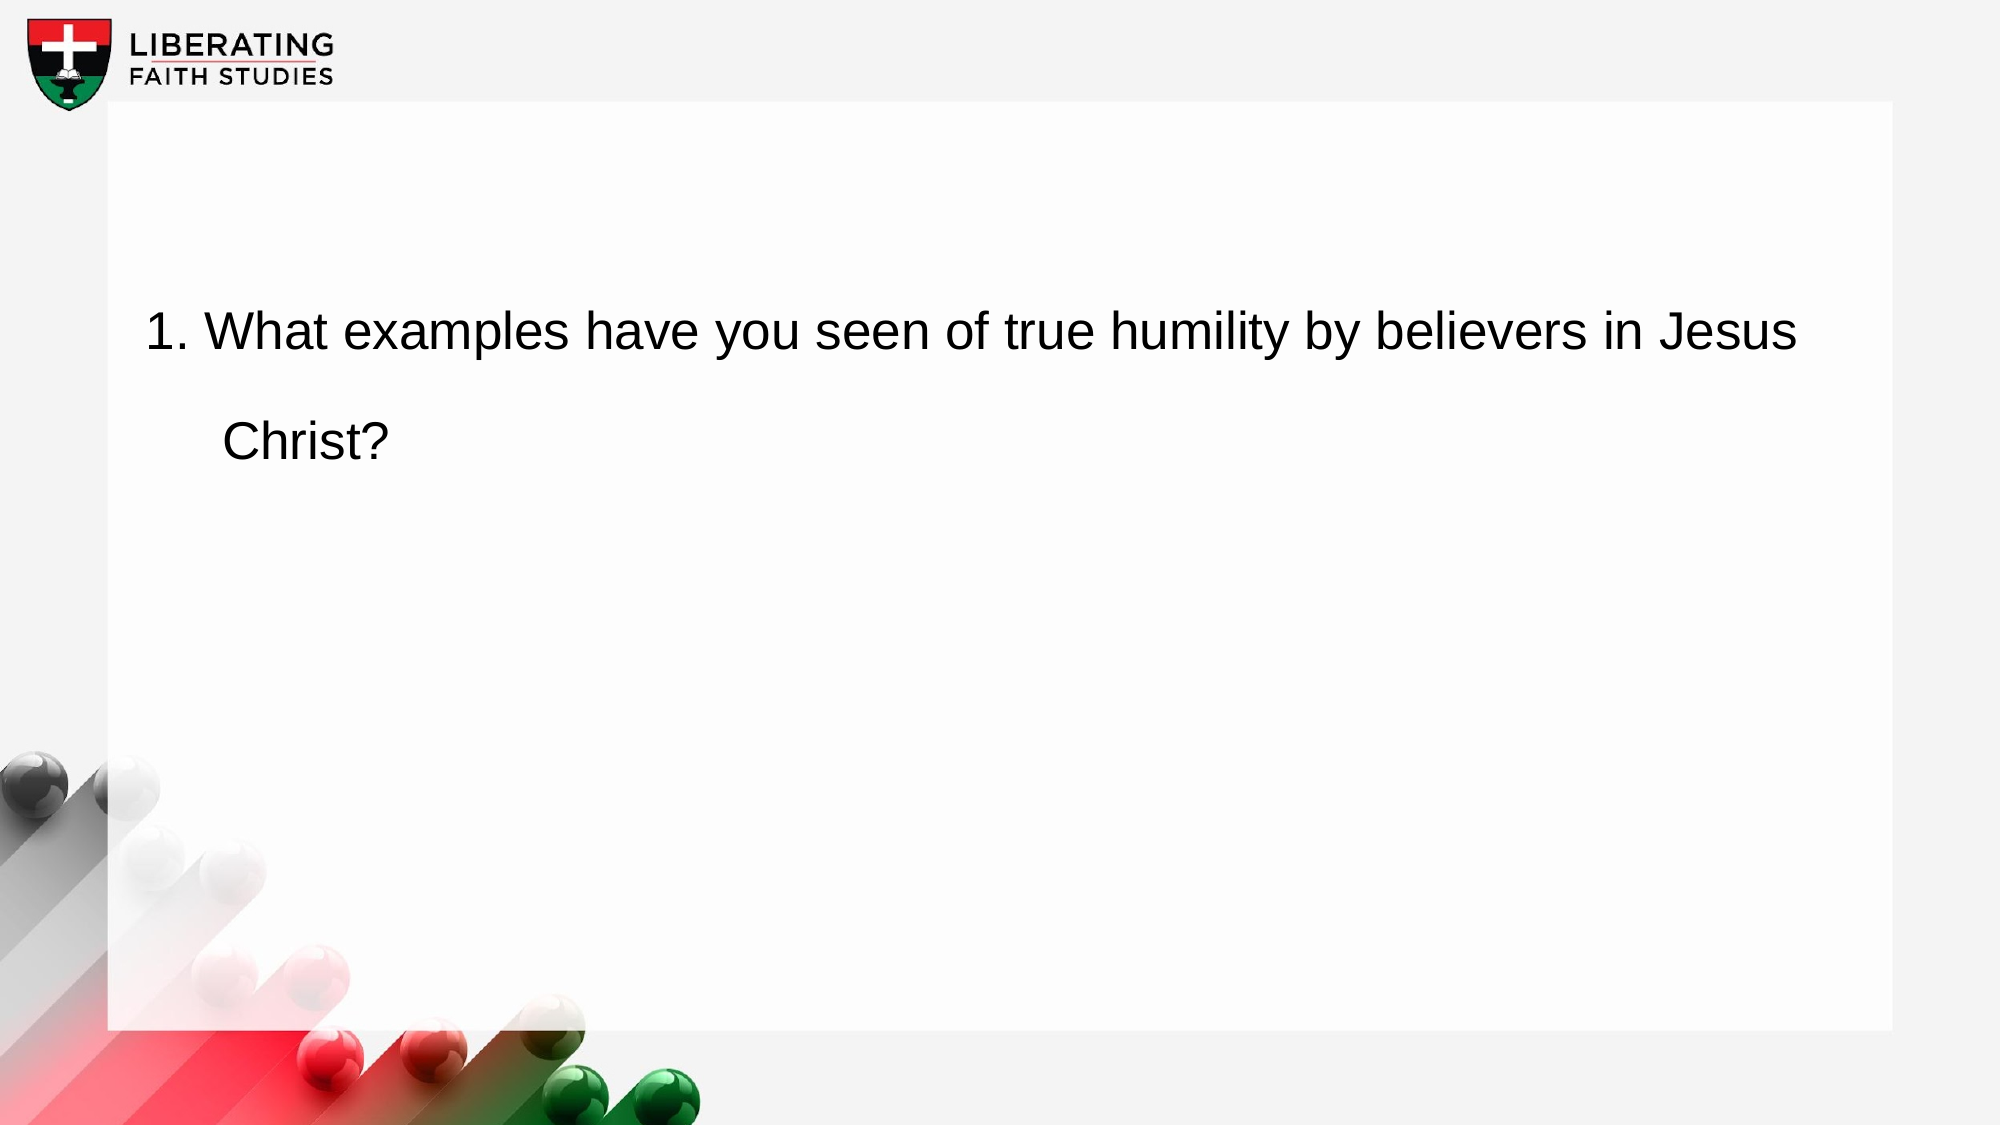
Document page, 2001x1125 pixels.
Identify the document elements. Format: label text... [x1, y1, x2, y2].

text_box 1. What examples have you seen of true humility by believers in Jesus Christ? [130, 277, 1864, 513]
picture [0, 0, 2000, 1125]
